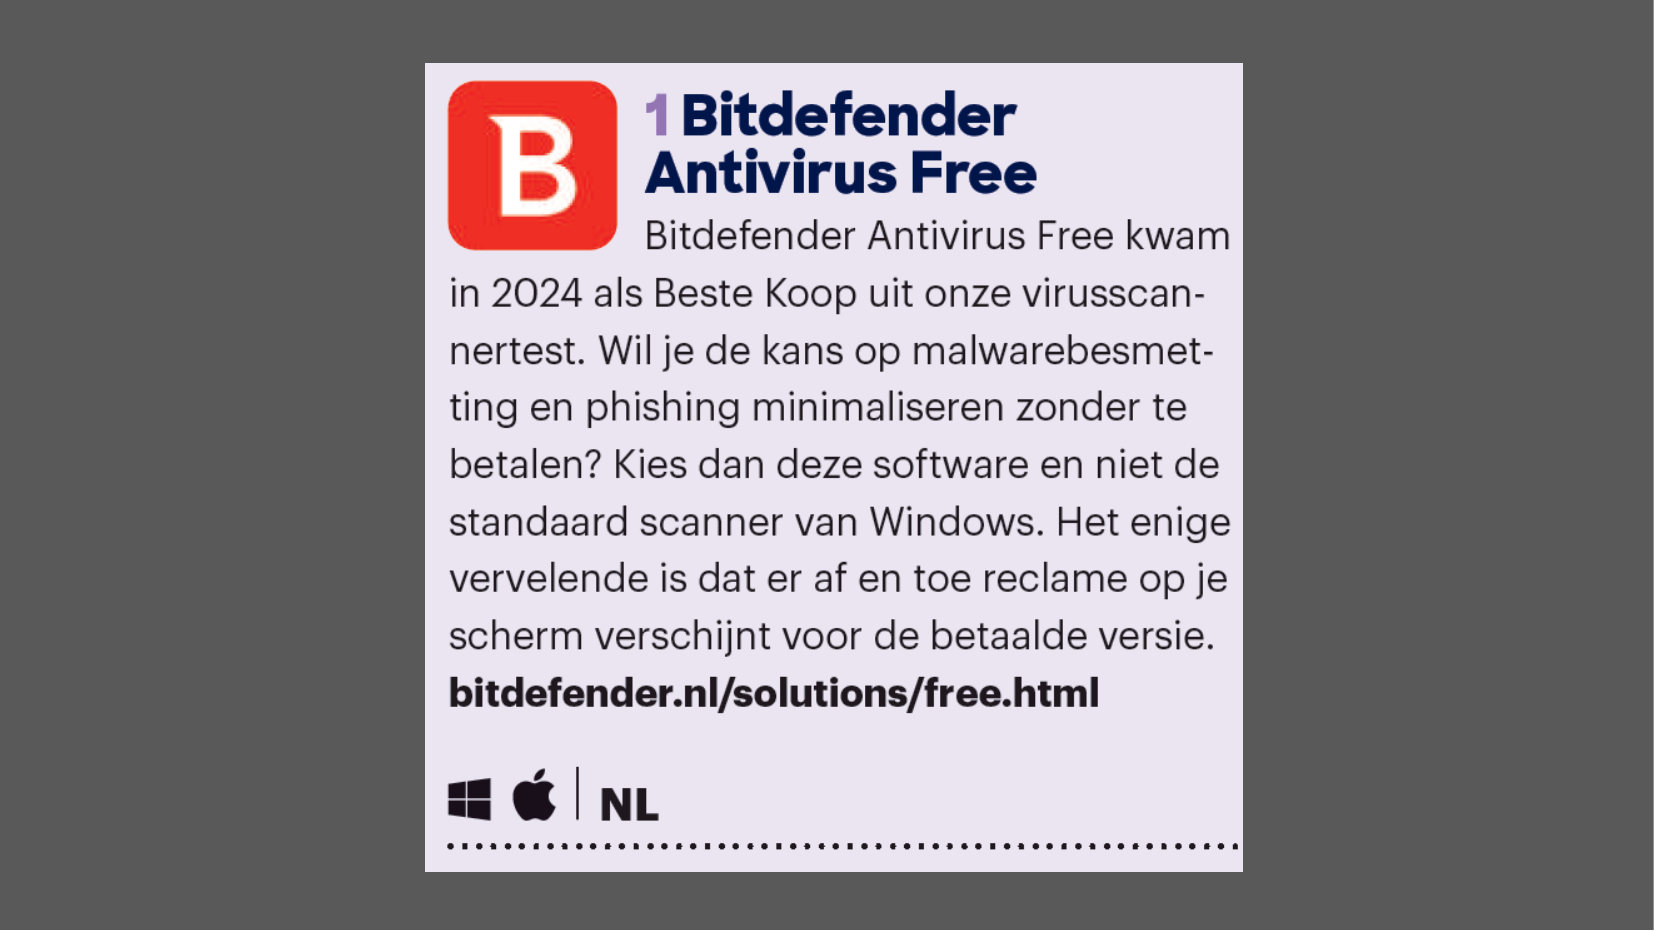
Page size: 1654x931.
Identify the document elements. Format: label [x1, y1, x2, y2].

picture [424, 63, 1243, 872]
